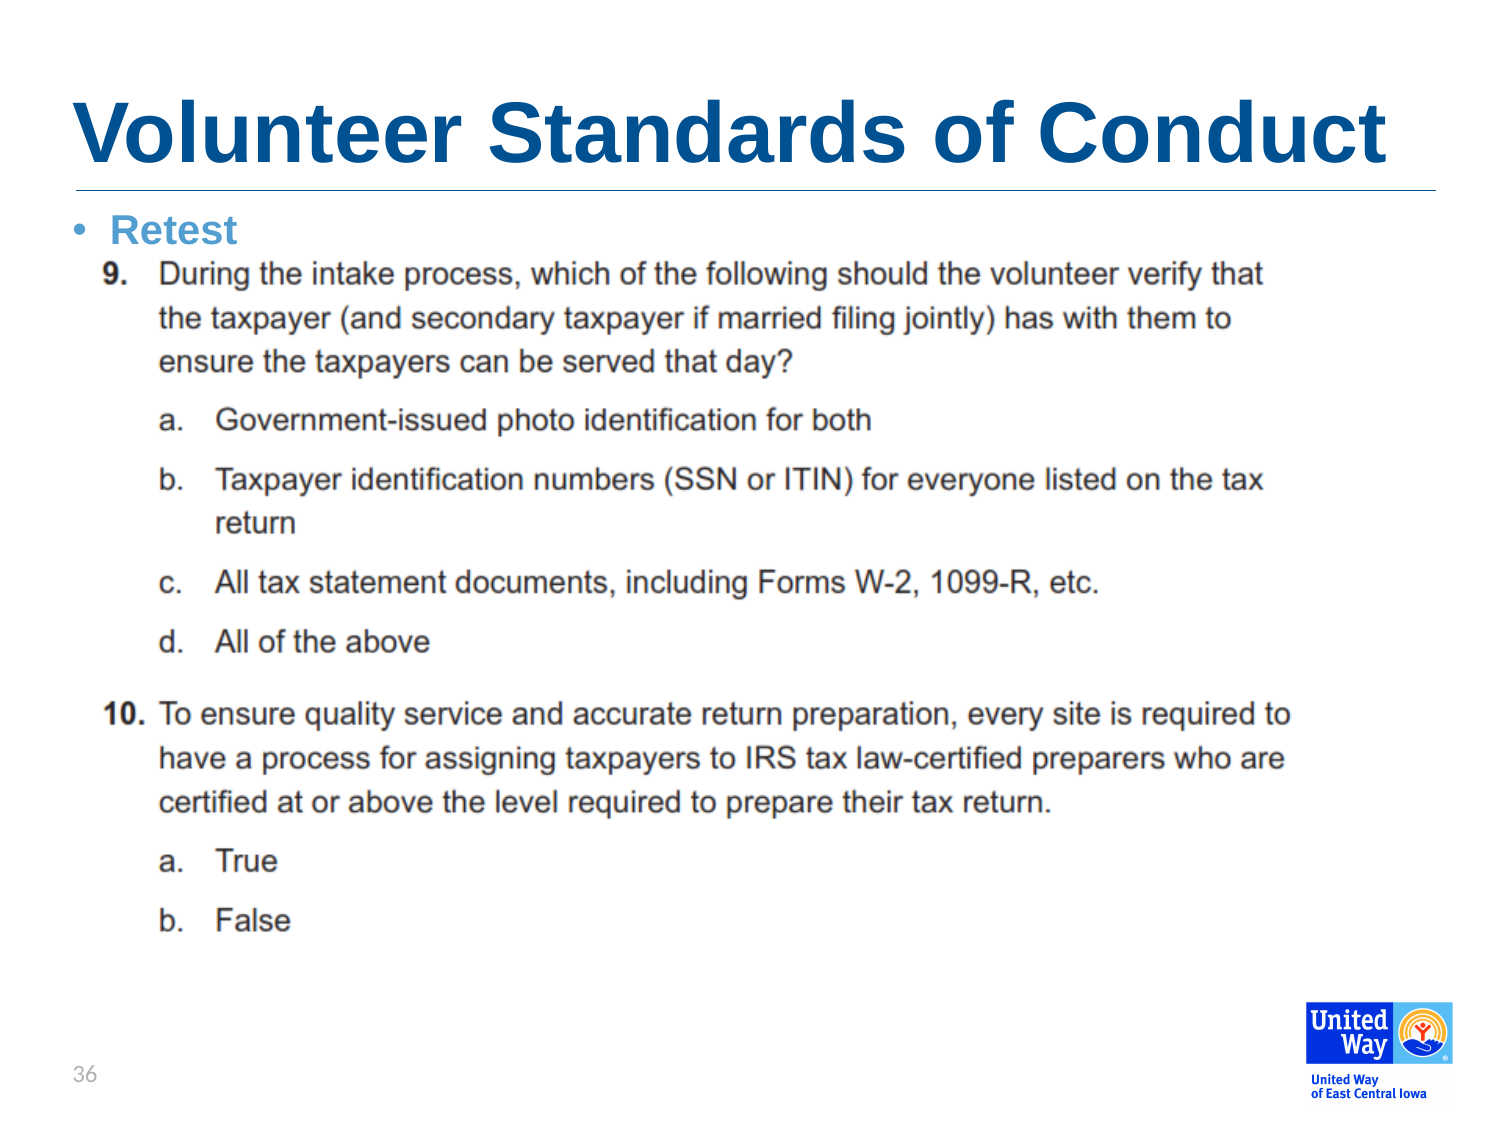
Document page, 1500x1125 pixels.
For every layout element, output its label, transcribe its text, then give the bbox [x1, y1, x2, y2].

list Retest [57, 201, 255, 266]
title Volunteer Standards of Conduct [57, 80, 1449, 191]
picture [1305, 1001, 1454, 1108]
slide_number 36 [57, 1042, 395, 1103]
picture [90, 252, 1301, 963]
